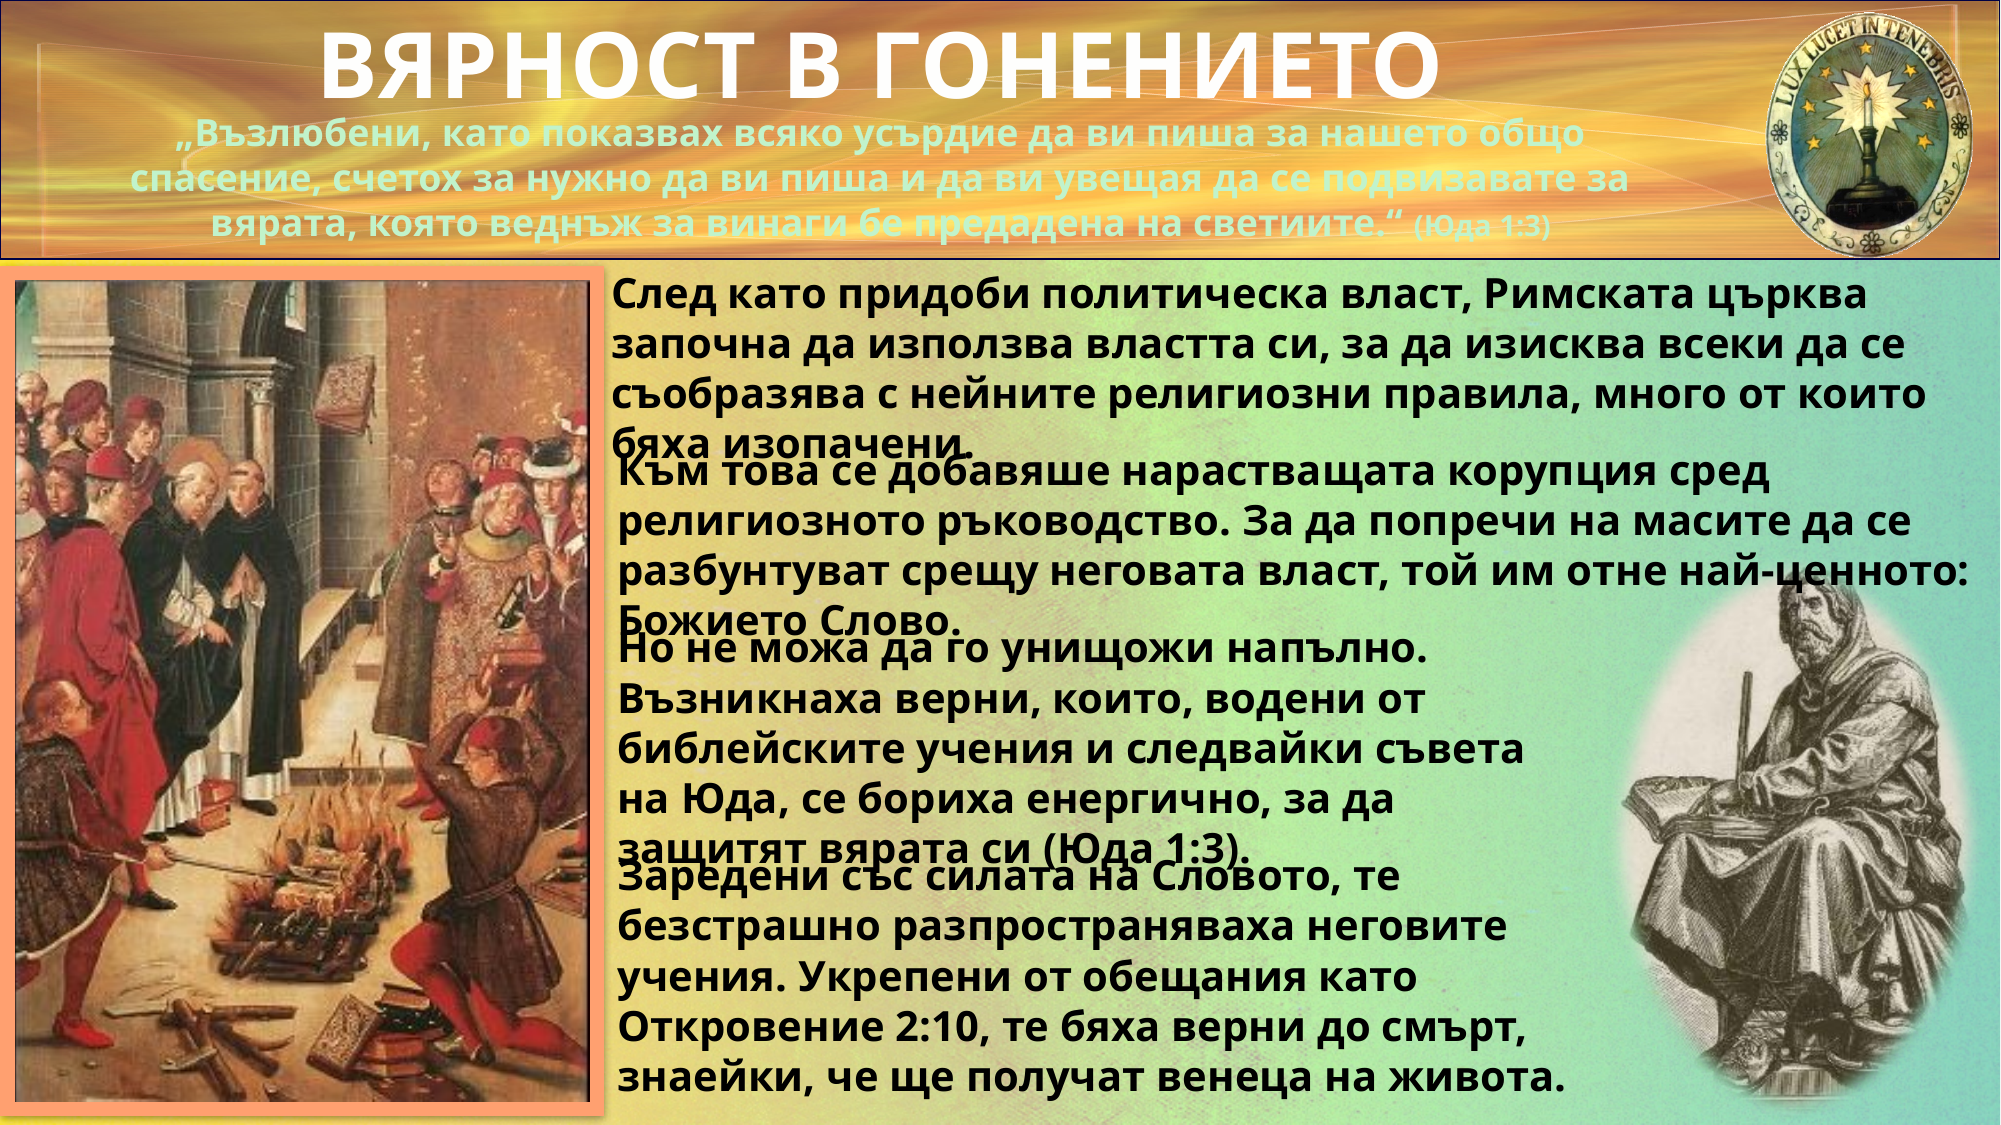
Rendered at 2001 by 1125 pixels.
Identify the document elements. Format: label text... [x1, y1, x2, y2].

text_box [1977, 0, 2000, 259]
text_box Към това се добавяше нарастващата корупция сред религиозното ръководство. За да попречи на масите да се разбунтуват срещу неговата власт, той им отне най-ценното: Божието Слово. [602, 436, 2000, 652]
picture [14, 280, 590, 1102]
picture [1761, 8, 1977, 260]
text_box „Възлюбени, като показвах всяко усърдие да ви пиша за нашето общо спасение, счетох за нужно да ви пиша и да ви увещая да се подвизавате за вярата, която веднъж за винаги бе предадена на светиите.“ (Юда 1:3) [76, 101, 1686, 251]
picture [0, 260, 596, 266]
text_box Заредени със силата на Словото, те безстрашно разпространяваха неговите учения. Укрепени от обещания като Откровение 2:10, те бяха верни до смърт, знаейки, че ще получат венеца на живота. [602, 841, 1592, 1107]
text_box ВЯРНОСТ В ГОНЕНИЕТО [0, 0, 1753, 125]
text_box Но не можа да го унищожи напълно. Възникнаха верни, които, водени от библейските учения и следвайки съвета на Юда, се бориха енергично, за да защитят вярата си (Юда 1:3). [602, 652, 1592, 841]
text_box След като придоби политическа власт, Римската църква започна да използва властта си, за да изисква всеки да се съобразява с нейните религиозни правила, много от които бяха изопачени. [596, 259, 2000, 436]
text_box [0, 125, 1758, 260]
picture [0, 0, 2001, 1125]
